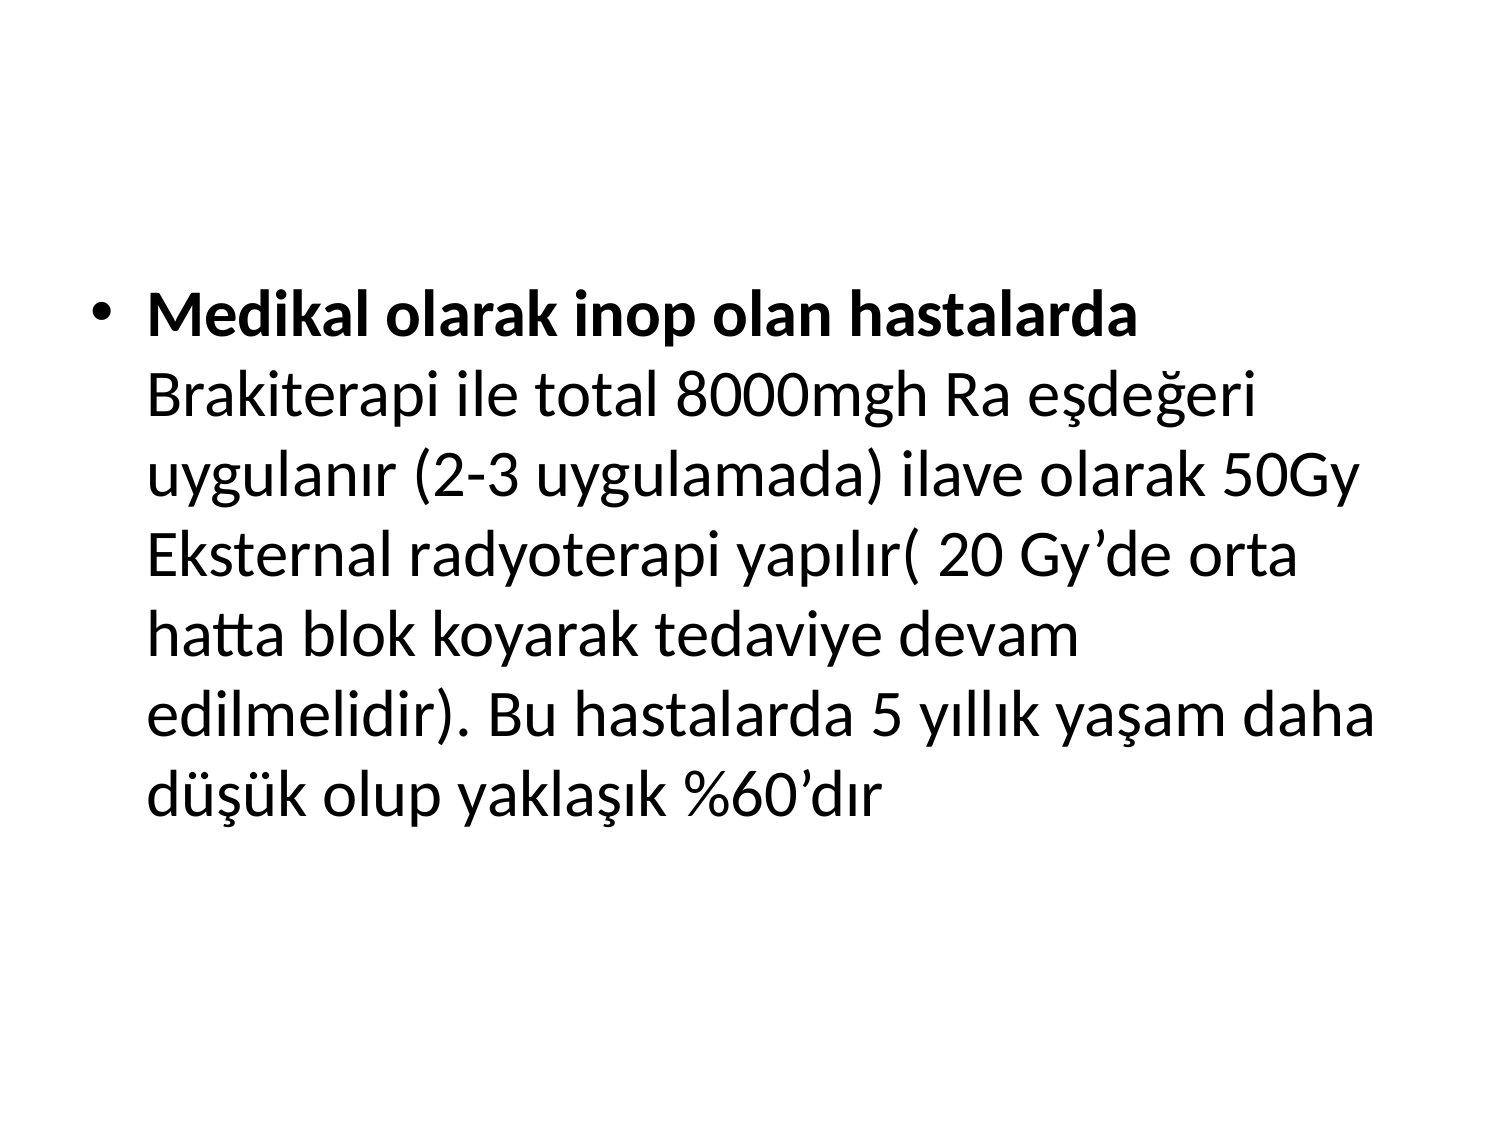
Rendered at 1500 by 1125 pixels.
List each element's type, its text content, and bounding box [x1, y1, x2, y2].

list Medikal olarak inop olan hastalarda Brakiterapi ile total 8000mgh Ra eşdeğeri uygulanır (2-3 uygulamada) ilave olarak 50Gy Eksternal radyoterapi yapılır( 20 Gy’de orta hatta blok koyarak tedaviye devam edilmelidir). Bu hastalarda 5 yıllık yaşam daha düşük olup yaklaşık %60’dır [75, 262, 1425, 1005]
